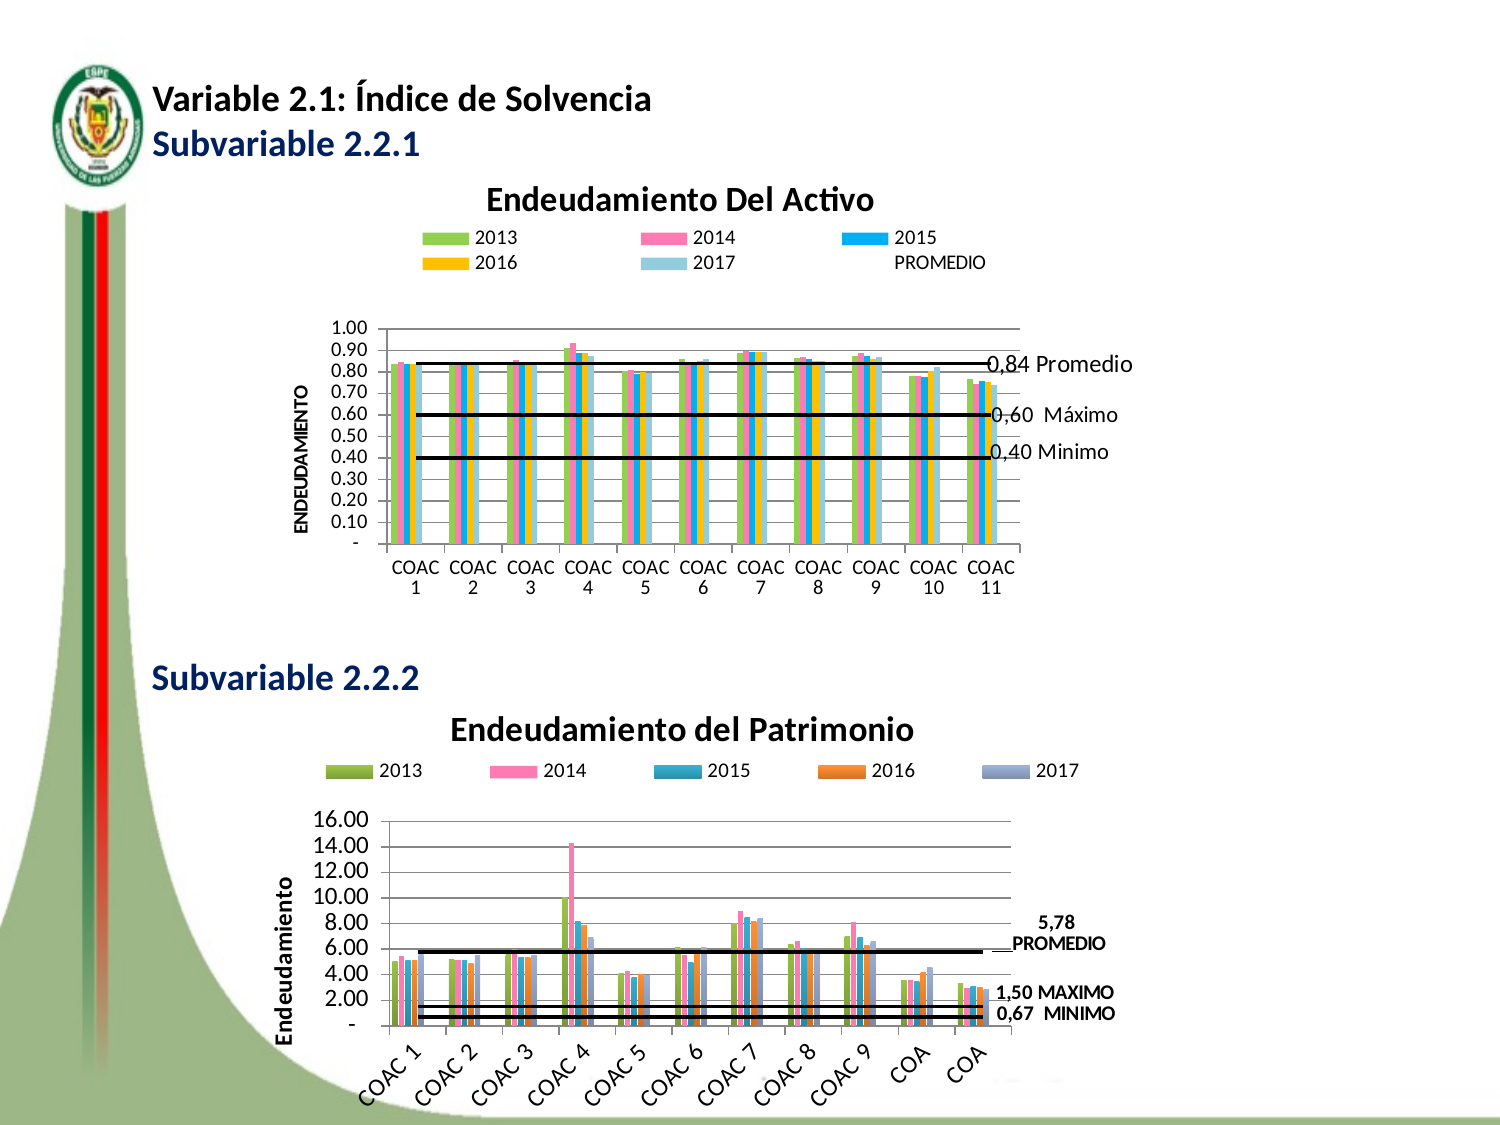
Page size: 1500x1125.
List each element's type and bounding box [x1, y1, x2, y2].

chart [265, 704, 1152, 1119]
chart [285, 156, 1140, 646]
picture [0, 4, 1500, 1125]
